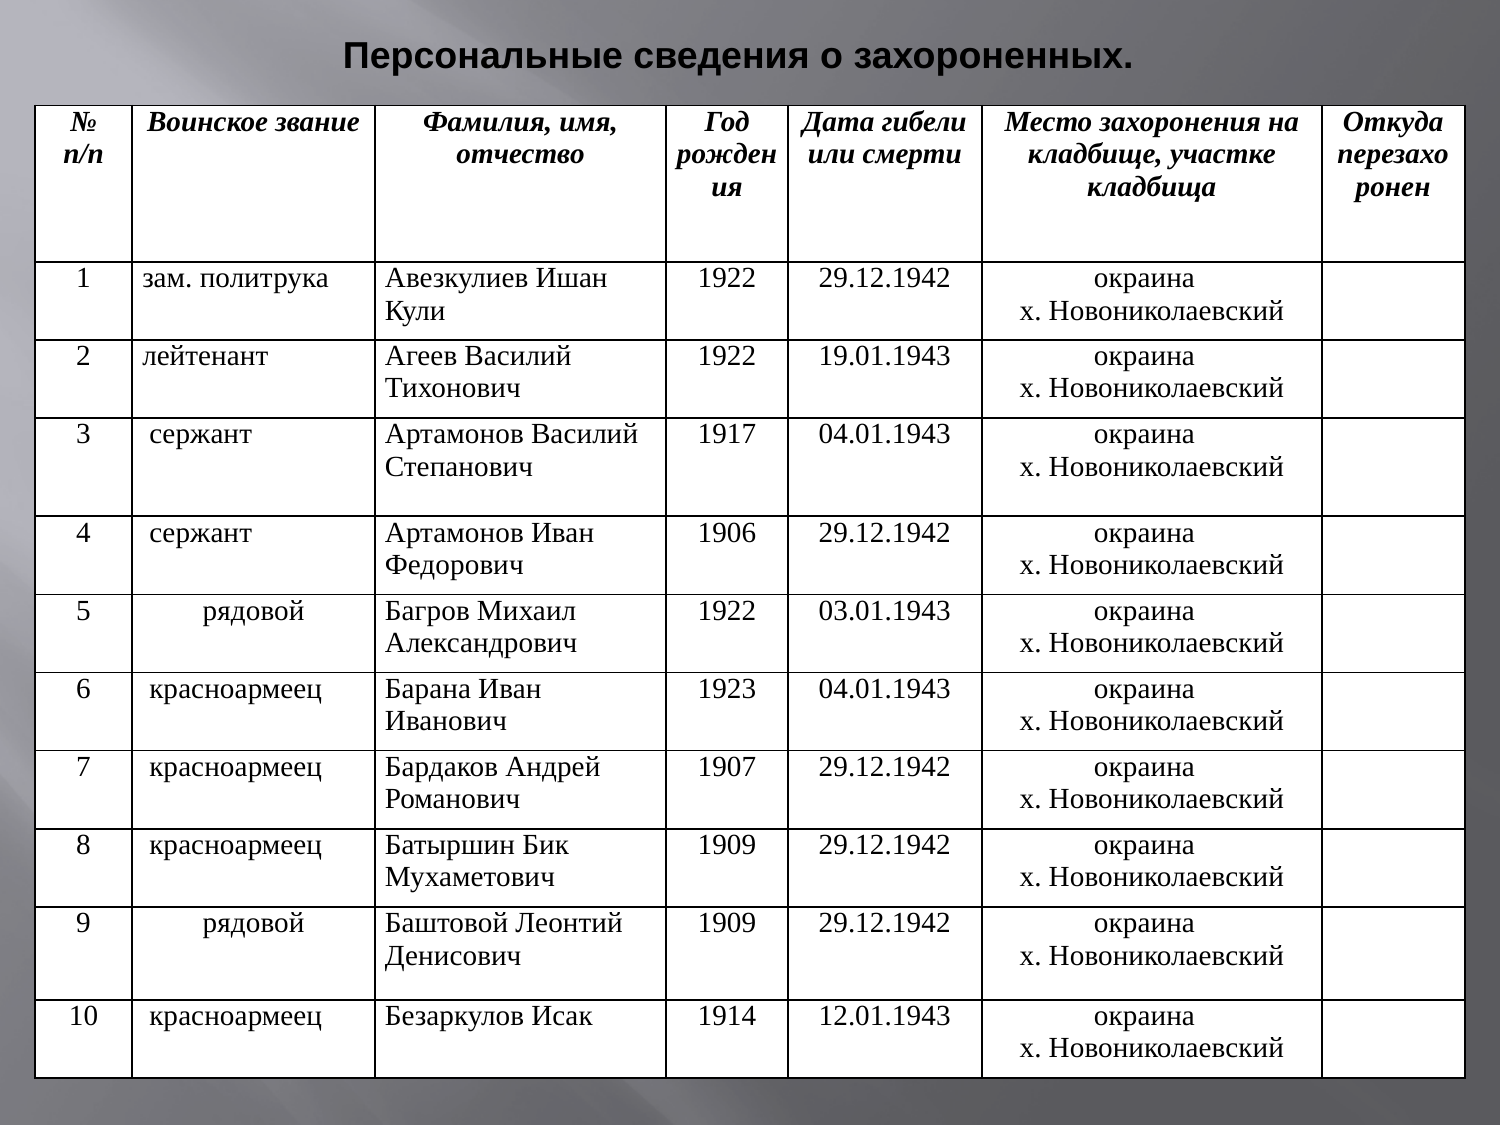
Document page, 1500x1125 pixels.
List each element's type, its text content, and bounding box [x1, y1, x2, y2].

table_cell [1323, 595, 1464, 672]
table_header Место захоронения на кладбище, участке кладбища [983, 106, 1321, 261]
table_cell 29.12.1942 [789, 751, 981, 828]
table_cell 29.12.1942 [789, 263, 981, 339]
table_cell 03.01.1943 [789, 595, 981, 672]
table_cell [1323, 908, 1464, 999]
table_cell рядовой [133, 908, 374, 999]
table_cell [1323, 830, 1464, 906]
table_cell 8 [36, 830, 131, 906]
table_cell [1323, 419, 1464, 515]
table_cell 29.12.1942 [789, 517, 981, 594]
table_cell окраина х. Новониколаевский [983, 341, 1321, 417]
table_header Год рождения [667, 106, 787, 261]
table_cell красноармеец [133, 673, 374, 750]
table_cell 1909 [667, 830, 787, 906]
table_cell Авезкулиев Ишан Кули [376, 263, 665, 339]
table_cell 2 [36, 341, 131, 417]
table_cell красноармеец [133, 1001, 374, 1077]
table_cell окраина х. Новониколаевский [983, 419, 1321, 515]
table_cell 9 [36, 908, 131, 999]
table_cell красноармеец [133, 830, 374, 906]
table_cell 1914 [667, 1001, 787, 1077]
table_cell Барана Иван Иванович [376, 673, 665, 750]
table_cell Безаркулов Исак [376, 1001, 665, 1077]
table_cell Артамонов Василий Степанович [376, 419, 665, 515]
table_cell лейтенант [133, 341, 374, 417]
table_cell 1923 [667, 673, 787, 750]
table_cell 19.01.1943 [789, 341, 981, 417]
table_cell 04.01.1943 [789, 419, 981, 515]
table_header Откуда перезахоронен [1323, 106, 1464, 261]
text_box Персональные сведения о захороненных. [328, 23, 1184, 84]
table_cell 1922 [667, 595, 787, 672]
table_cell [1323, 673, 1464, 750]
table_cell сержант [133, 517, 374, 594]
table_header № п/п [36, 106, 131, 261]
table_cell [1323, 517, 1464, 594]
table_cell 1922 [667, 263, 787, 339]
table_cell 1 [36, 263, 131, 339]
table_cell Баштовой Леонтий Денисович [376, 908, 665, 999]
table_cell 29.12.1942 [789, 908, 981, 999]
table_cell [1323, 263, 1464, 339]
table_cell Артамонов Иван Федорович [376, 517, 665, 594]
table_cell 4 [36, 517, 131, 594]
table_cell 1907 [667, 751, 787, 828]
table_cell [1323, 341, 1464, 417]
table_cell Батыршин Бик Мухаметович [376, 830, 665, 906]
table_header Дата гибели или смерти [789, 106, 981, 261]
table_cell Багров Михаил Александрович [376, 595, 665, 672]
table_header Воинское звание [133, 106, 374, 261]
table_cell красноармеец [133, 751, 374, 828]
table_cell зам. политрука [133, 263, 374, 339]
table_cell рядовой [133, 595, 374, 672]
table_cell окраина х. Новониколаевский [983, 1001, 1321, 1077]
table_cell 3 [36, 419, 131, 515]
table_cell Бардаков Андрей Романович [376, 751, 665, 828]
table_cell 1906 [667, 517, 787, 594]
table_cell окраина х. Новониколаевский [983, 751, 1321, 828]
table_cell [1323, 1001, 1464, 1077]
table_cell 12.01.1943 [789, 1001, 981, 1077]
table_cell окраина х. Новониколаевский [983, 517, 1321, 594]
table_cell окраина х. Новониколаевский [983, 595, 1321, 672]
table_cell 10 [36, 1001, 131, 1077]
table_cell окраина х. Новониколаевский [983, 673, 1321, 750]
table_cell 6 [36, 673, 131, 750]
table_cell сержант [133, 419, 374, 515]
table_cell окраина х. Новониколаевский [983, 263, 1321, 339]
table_cell 04.01.1943 [789, 673, 981, 750]
table_cell 1909 [667, 908, 787, 999]
table_header Фамилия, имя, отчество [376, 106, 665, 261]
table_cell 29.12.1942 [789, 830, 981, 906]
table_cell [1323, 751, 1464, 828]
table_cell 7 [36, 751, 131, 828]
table_cell окраина х. Новониколаевский [983, 830, 1321, 906]
table_cell 1922 [667, 341, 787, 417]
table_cell окраина х. Новониколаевский [983, 908, 1321, 999]
table_cell 5 [36, 595, 131, 672]
table_cell 1917 [667, 419, 787, 515]
table_cell Агеев Василий Тихонович [376, 341, 665, 417]
